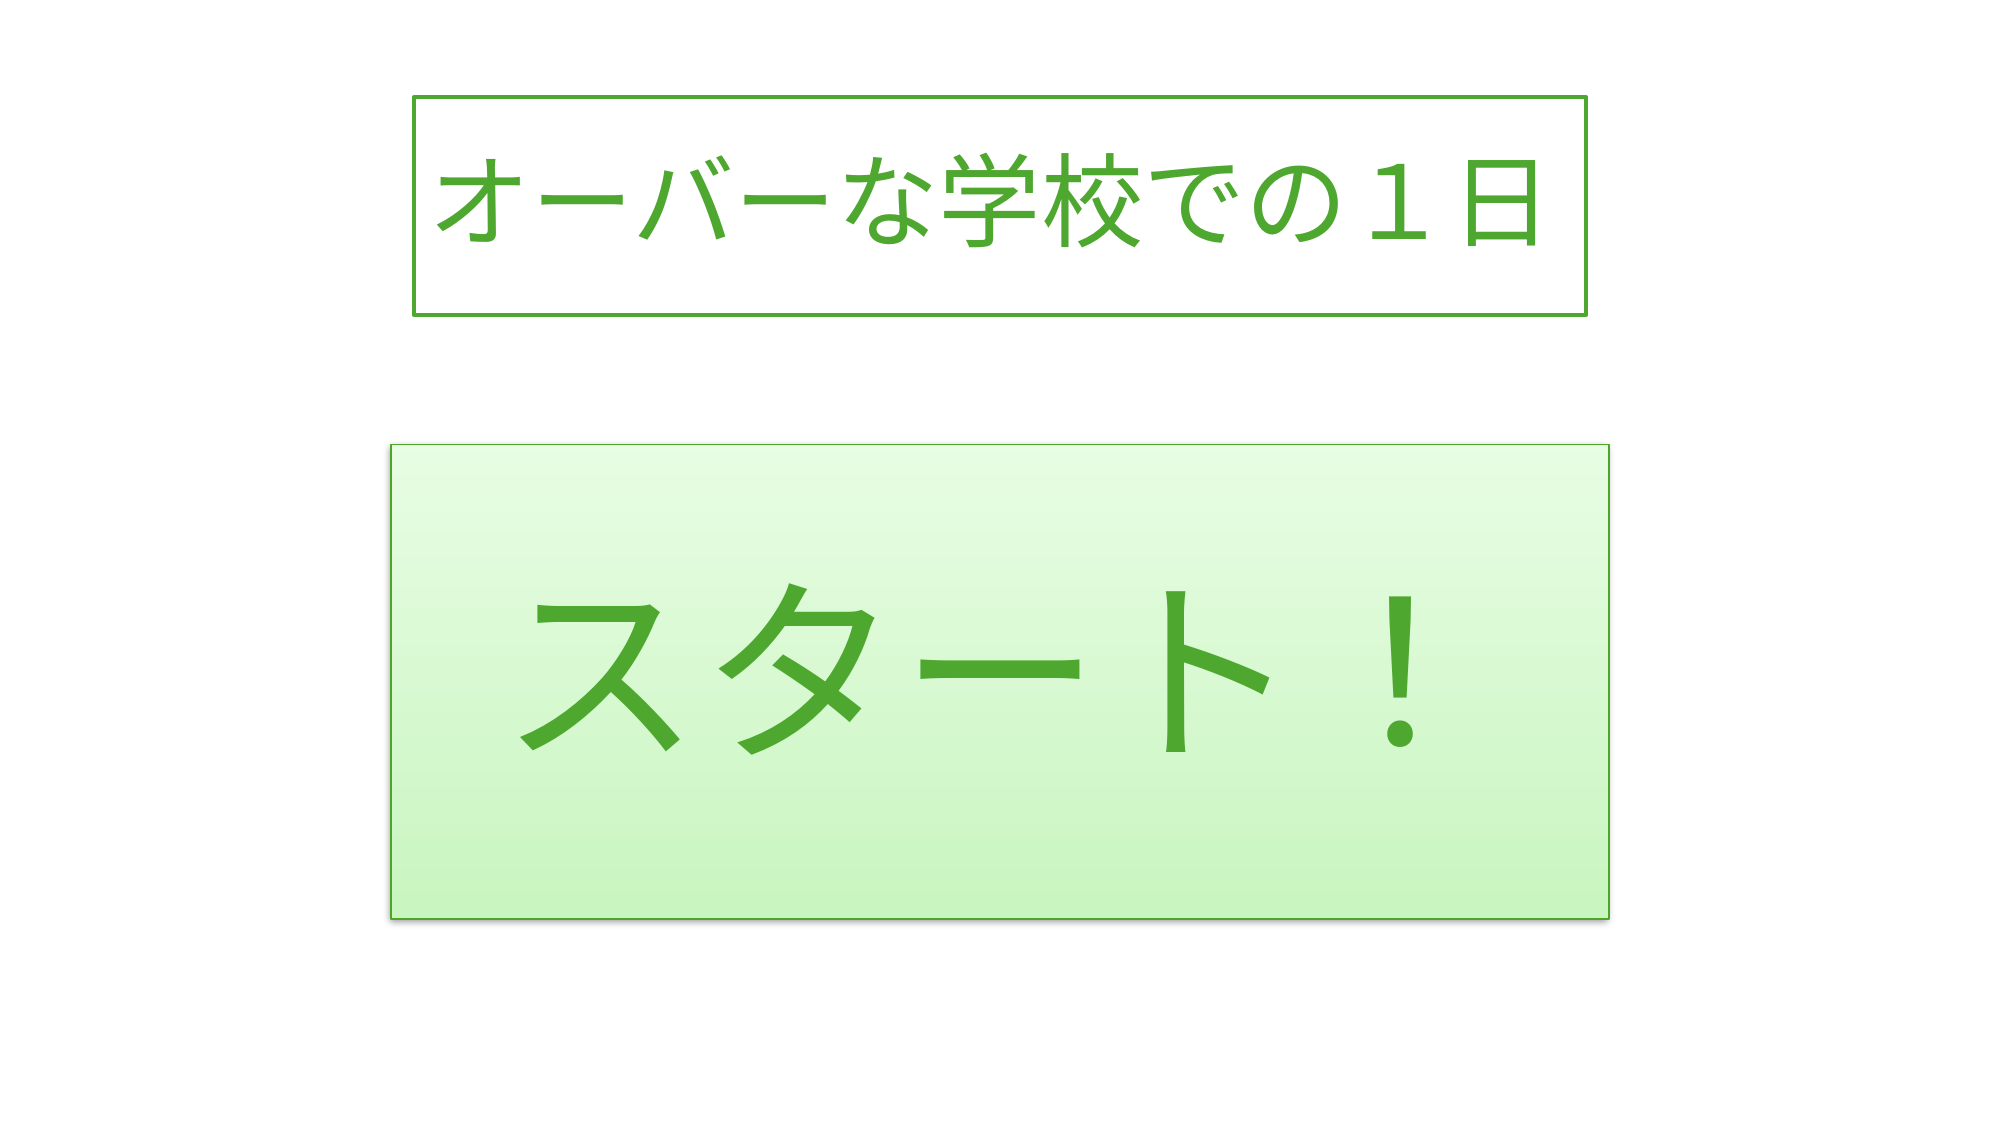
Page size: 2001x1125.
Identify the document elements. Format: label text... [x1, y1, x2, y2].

title オーバーな学校での１日 [412, 95, 1588, 317]
text_box スタート！ [390, 444, 1610, 920]
